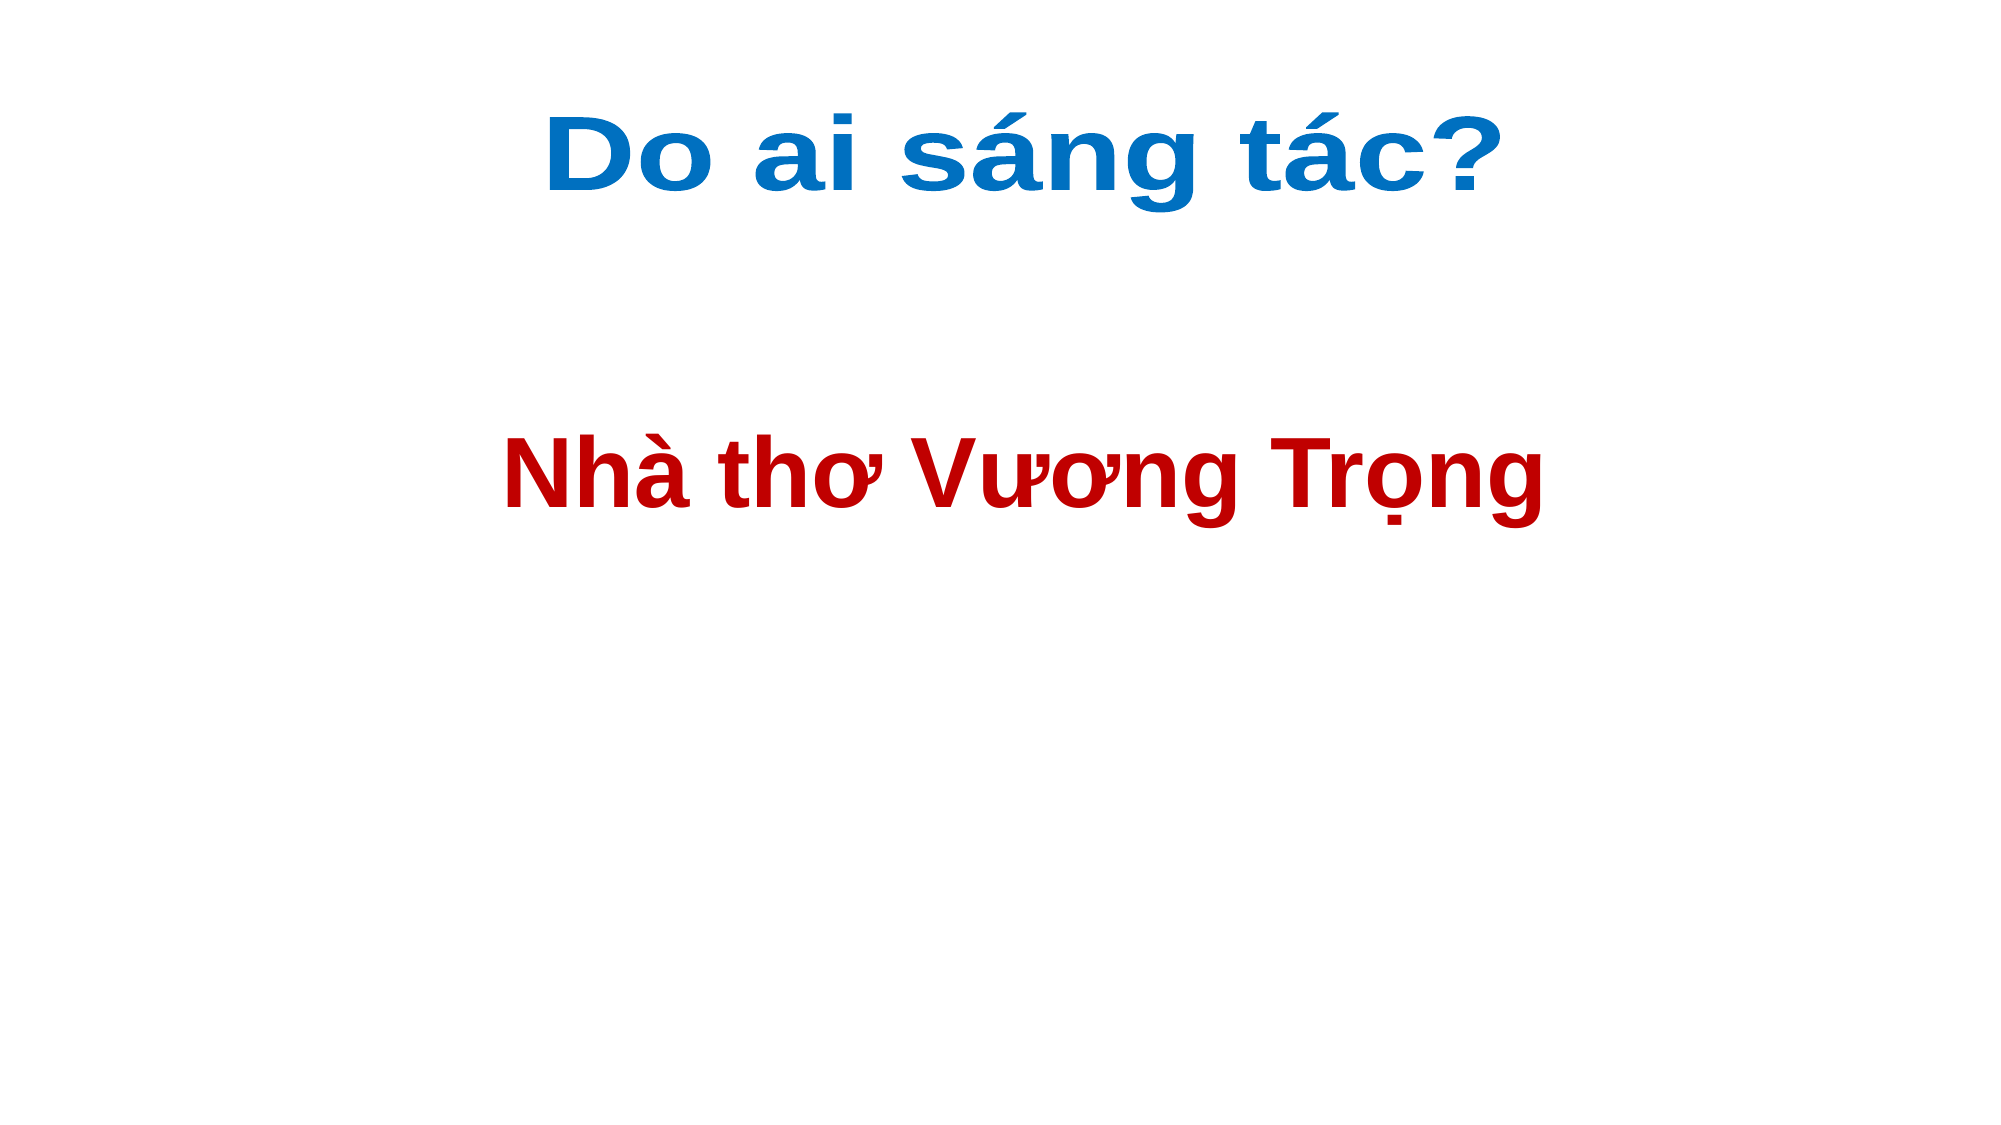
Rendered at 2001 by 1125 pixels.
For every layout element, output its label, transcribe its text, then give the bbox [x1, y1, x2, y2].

text_box Nhà thơ Vương Trọng [486, 399, 1564, 535]
